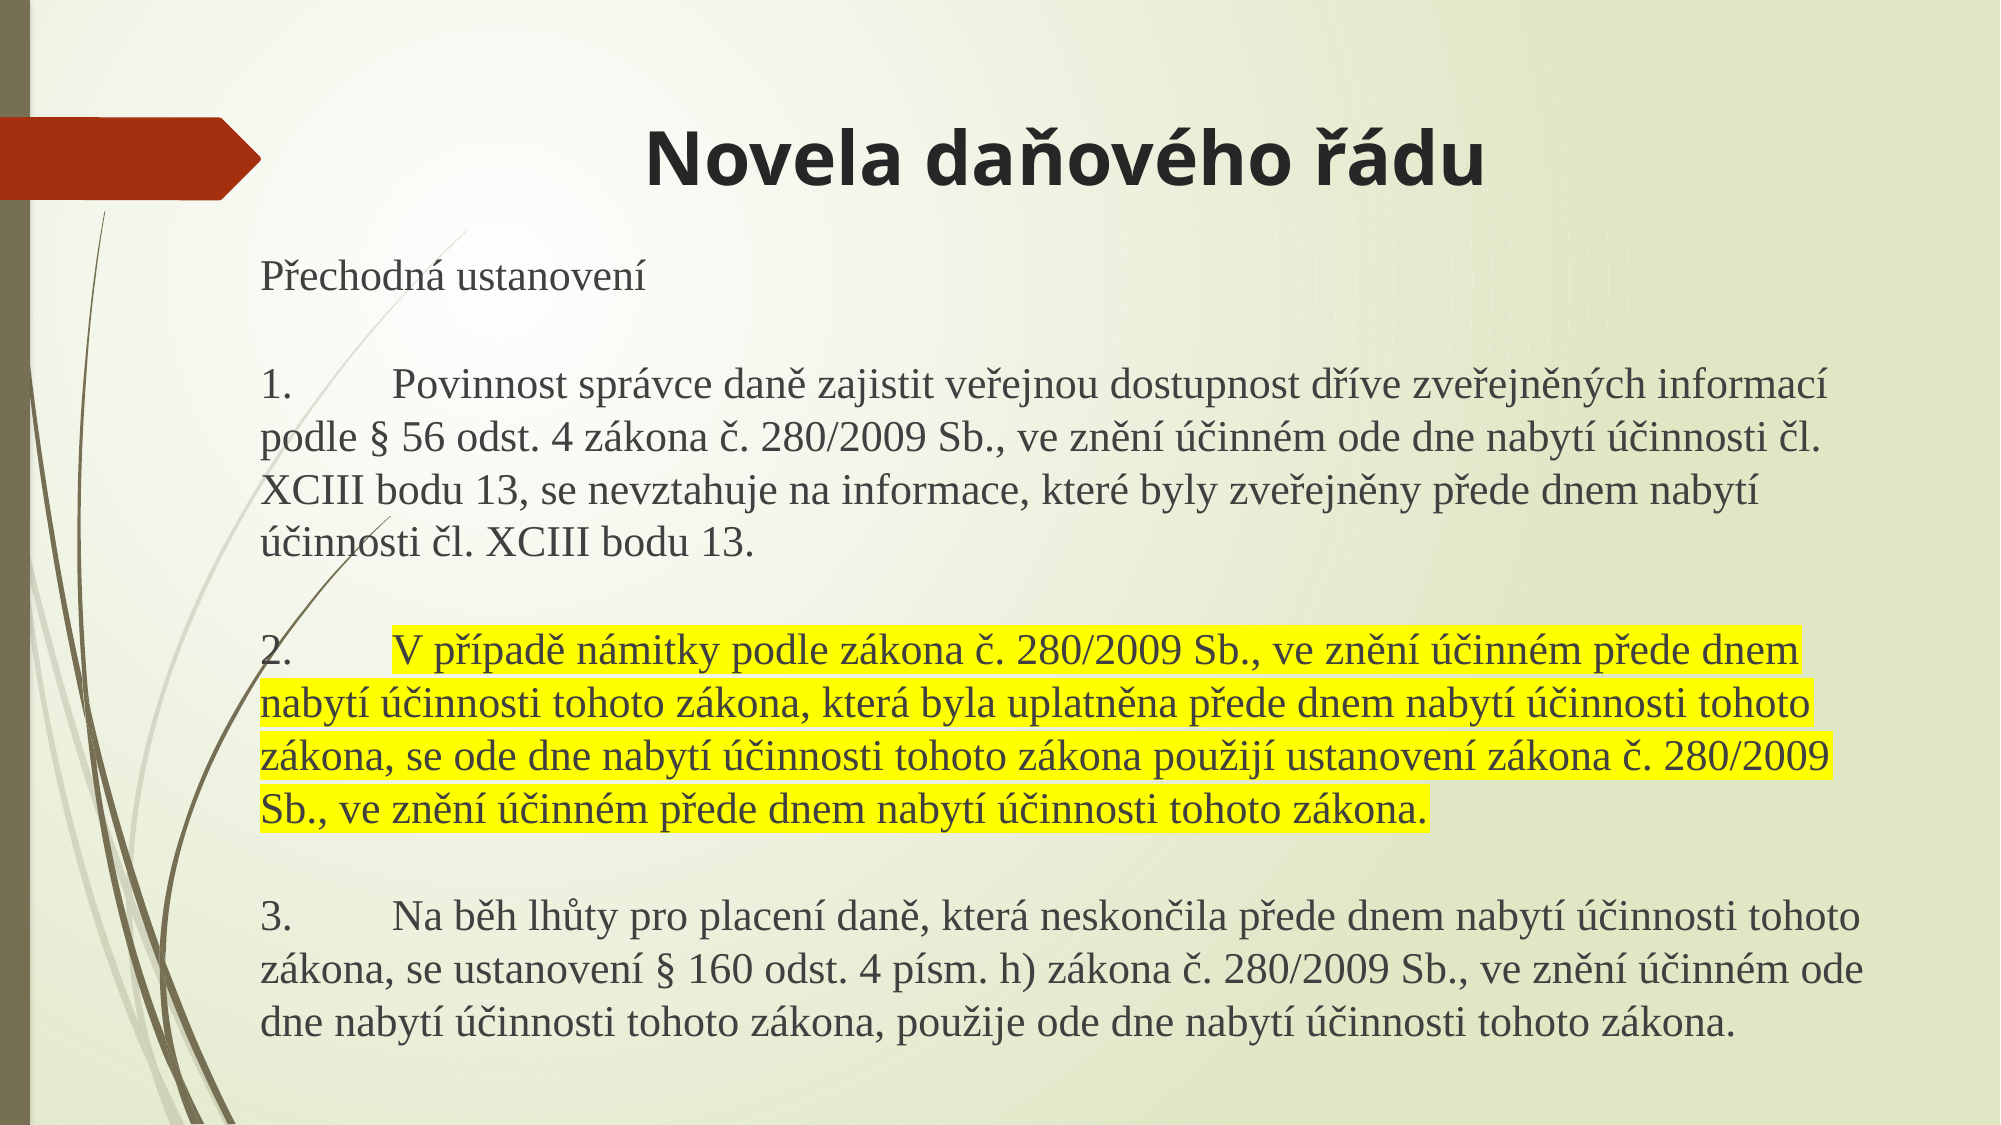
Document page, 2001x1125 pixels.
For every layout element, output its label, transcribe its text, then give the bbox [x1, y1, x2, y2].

title Novela daňového řádu [244, 102, 1888, 239]
list Přechodná ustanovení 1. Povinnost správce daně zajistit veřejnou dostupnost dříve zveřejněných informací podle § 56 odst. 4 zákona č. 280/2009 Sb., ve znění účinném ode dne nabytí účinnosti čl. XCIII bodu 13, se nevztahuje na informace, které byly zveřejněny přede dnem nabytí účinnosti čl. XCIII bodu 13. 2. V případě námitky podle zákona č. 280/2009 Sb., ve znění účinném přede dnem nabytí účinnosti tohoto zákona, která byla uplatněna přede dnem nabytí účinnosti tohoto zákona, se ode dne nabytí účinnosti tohoto zákona použijí ustanovení zákona č. 280/2009 Sb., ve znění účinném přede dnem nabytí účinnosti tohoto zákona. 3. Na běh lhůty pro placení daně, která neskončila přede dnem nabytí účinnosti tohoto zákona, se ustanovení § 160 odst. 4 písm. h) zákona č. 280/2009 Sb., ve znění účinném ode dne nabytí účinnosti tohoto zákona, použije ode dne nabytí účinnosti tohoto zákona. [244, 239, 1888, 1068]
